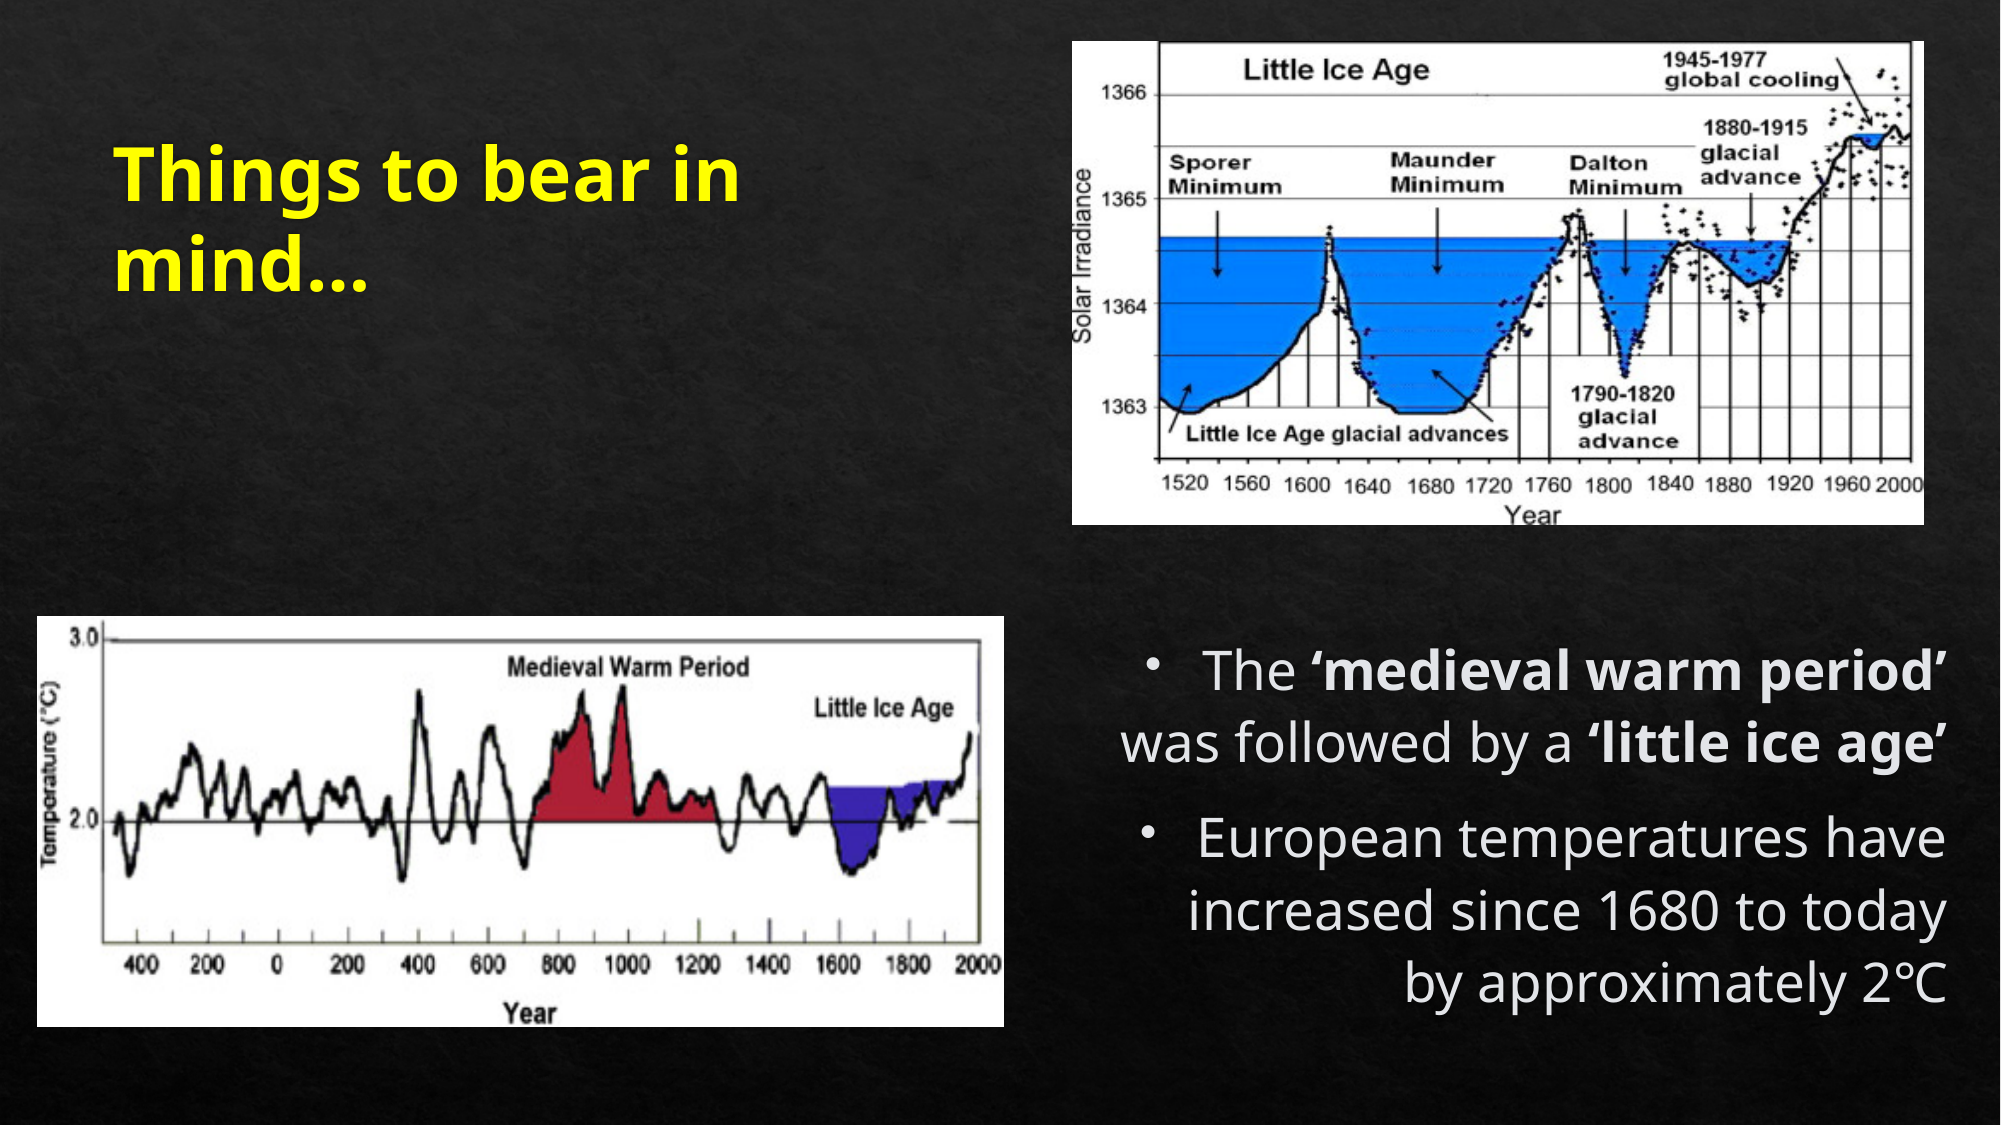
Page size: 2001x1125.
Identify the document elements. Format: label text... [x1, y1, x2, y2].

picture [1072, 41, 1924, 526]
title Things to bear in mind… [97, 41, 928, 392]
list The ‘medieval warm period’ was followed by a ‘little ice age’ European temperatures have increased since 1680 to today by approximately 2℃ [1049, 616, 1963, 1027]
picture [36, 615, 1004, 1027]
